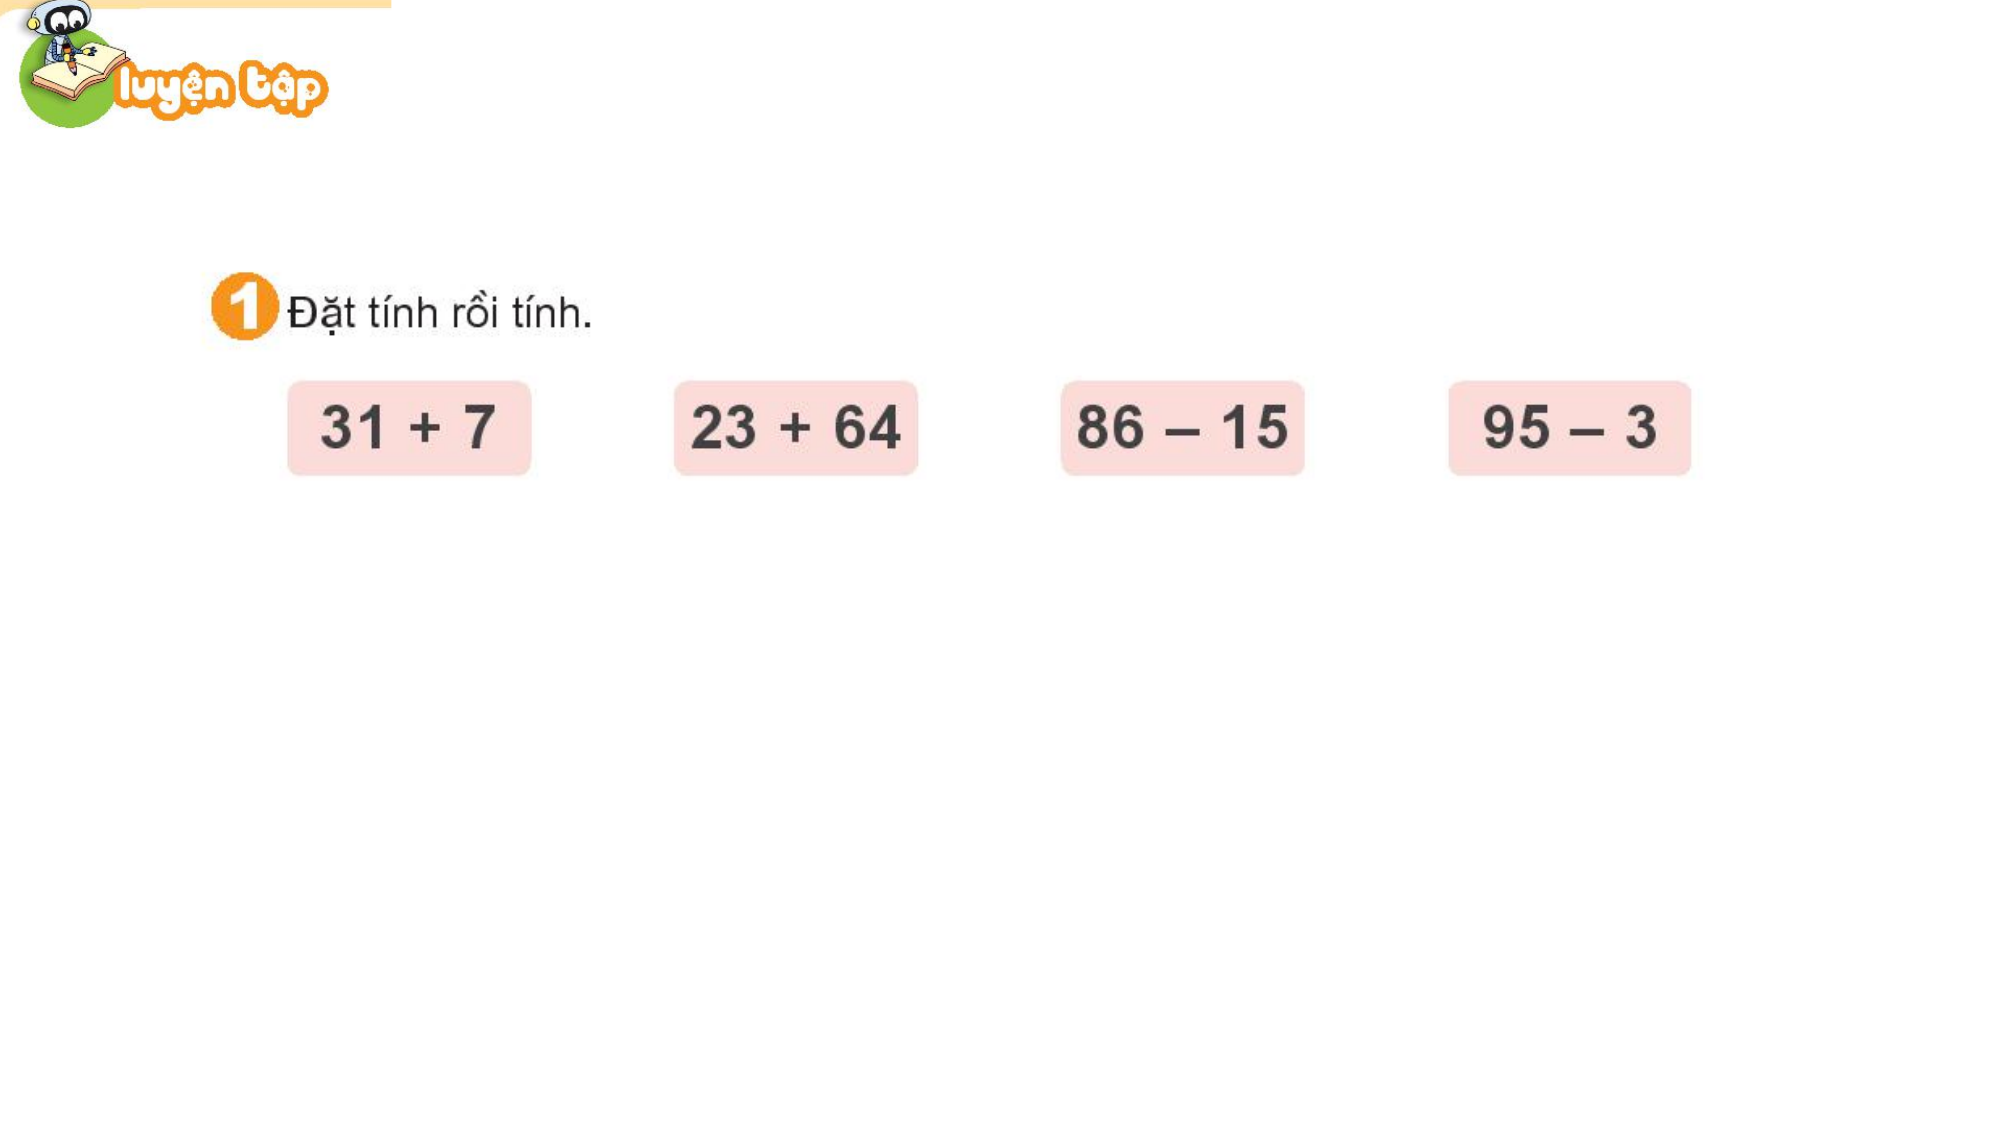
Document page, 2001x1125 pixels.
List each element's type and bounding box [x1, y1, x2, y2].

picture [0, 0, 392, 141]
picture [188, 243, 1812, 507]
